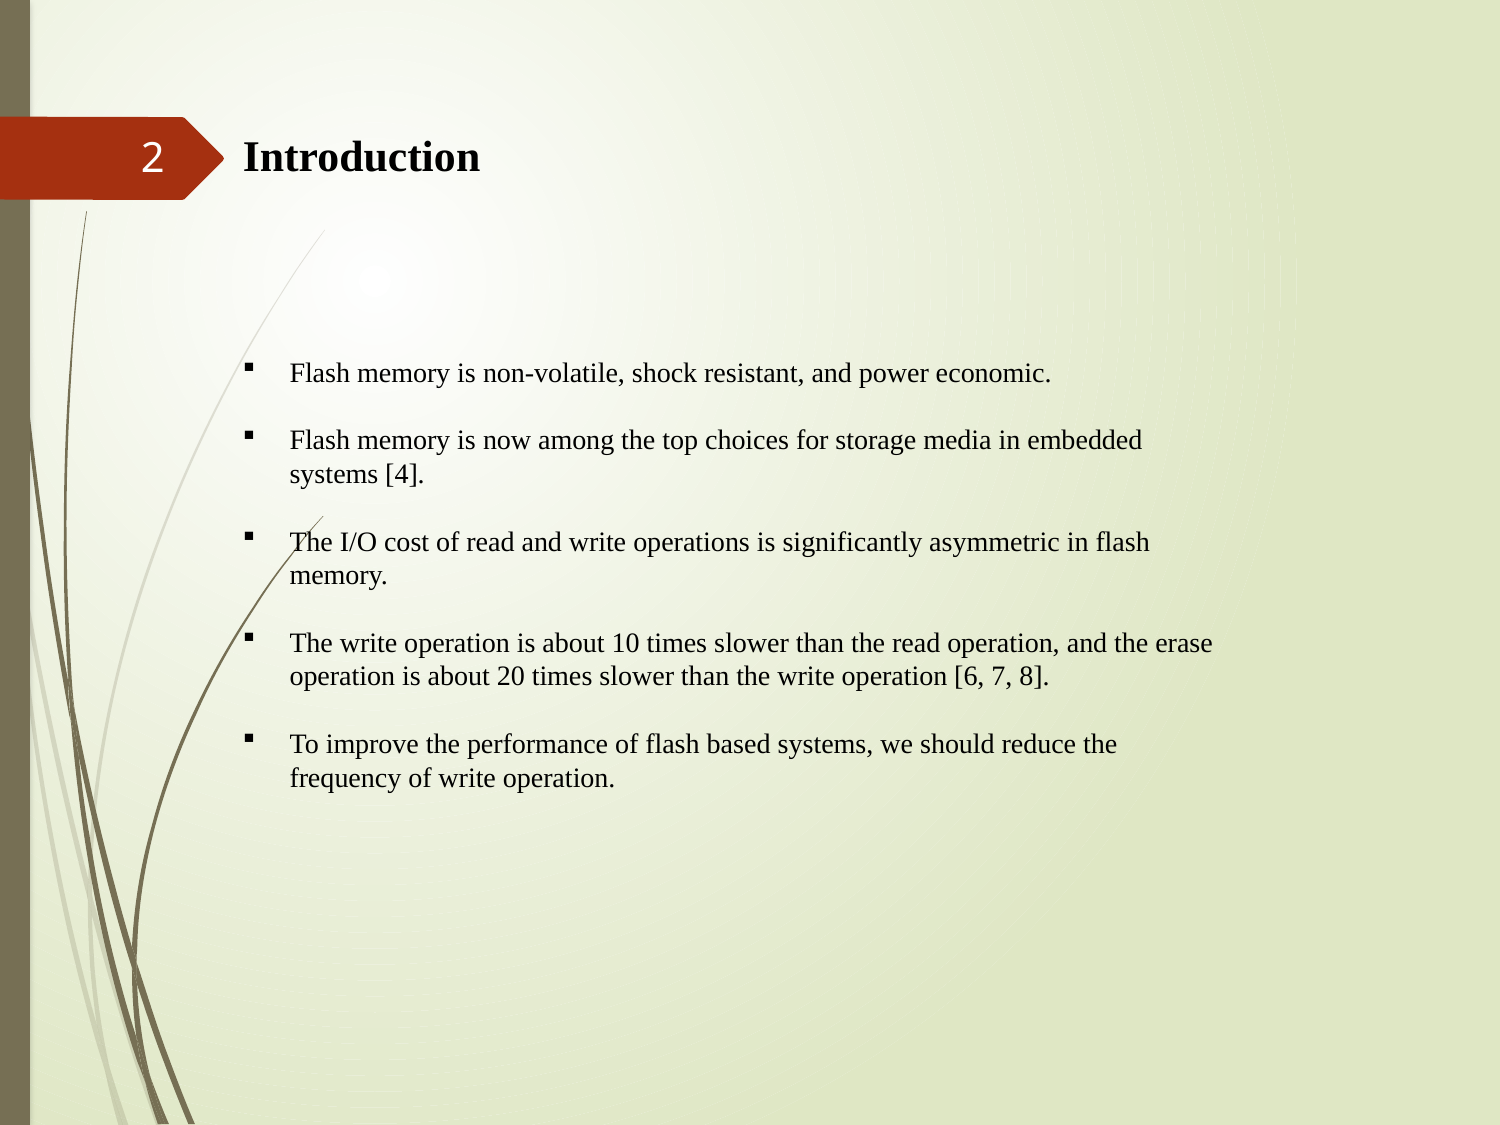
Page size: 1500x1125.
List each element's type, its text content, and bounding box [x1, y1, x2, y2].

title Introduction [227, 120, 1309, 331]
slide_number 2 [83, 129, 180, 190]
text_box Flash memory is non-volatile, shock resistant, and power economic. Flash memory is now among the top choices for storage media in embedded systems [4]. The I/O cost of read and write operations is significantly asymmetric in flash memory. The write operation is about 10 times slower than the read operation, and the erase operation is about 20 times slower than the write operation [6, 7, 8]. To improve the performance of flash based systems, we should reduce the frequency of write operation. [227, 346, 1247, 800]
